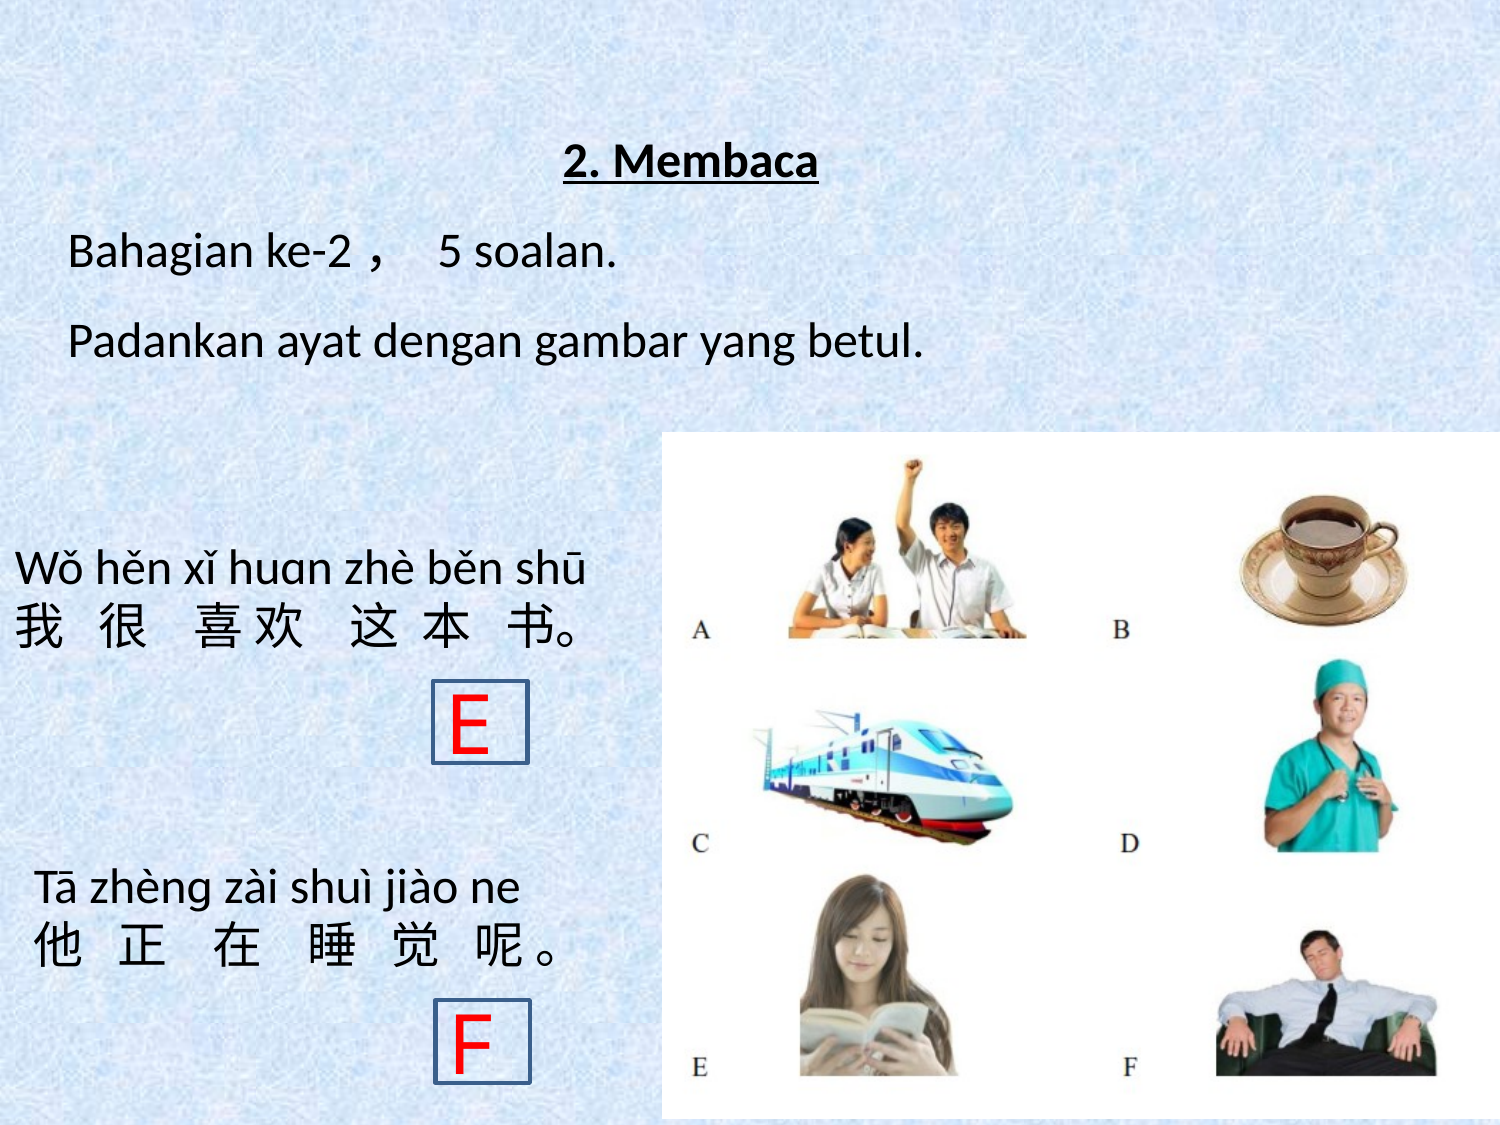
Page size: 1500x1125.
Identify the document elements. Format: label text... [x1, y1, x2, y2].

text_box 2. Membaca Bahagian ke-2， 5 soalan. Padankan ayat dengan gambar yang betul. [53, 89, 1329, 375]
text_box Wǒ hěn xǐ huɑn zhè běn shū 我 很 喜 欢 这 本 书。 [0, 527, 644, 707]
picture [0, 0, 1500, 1125]
text_box F [433, 983, 623, 1099]
text_box Tā zhènɡ zài shuì jiào ne 他 正 在 睡 觉 呢 。 [18, 845, 657, 1026]
text_box E [430, 664, 620, 779]
